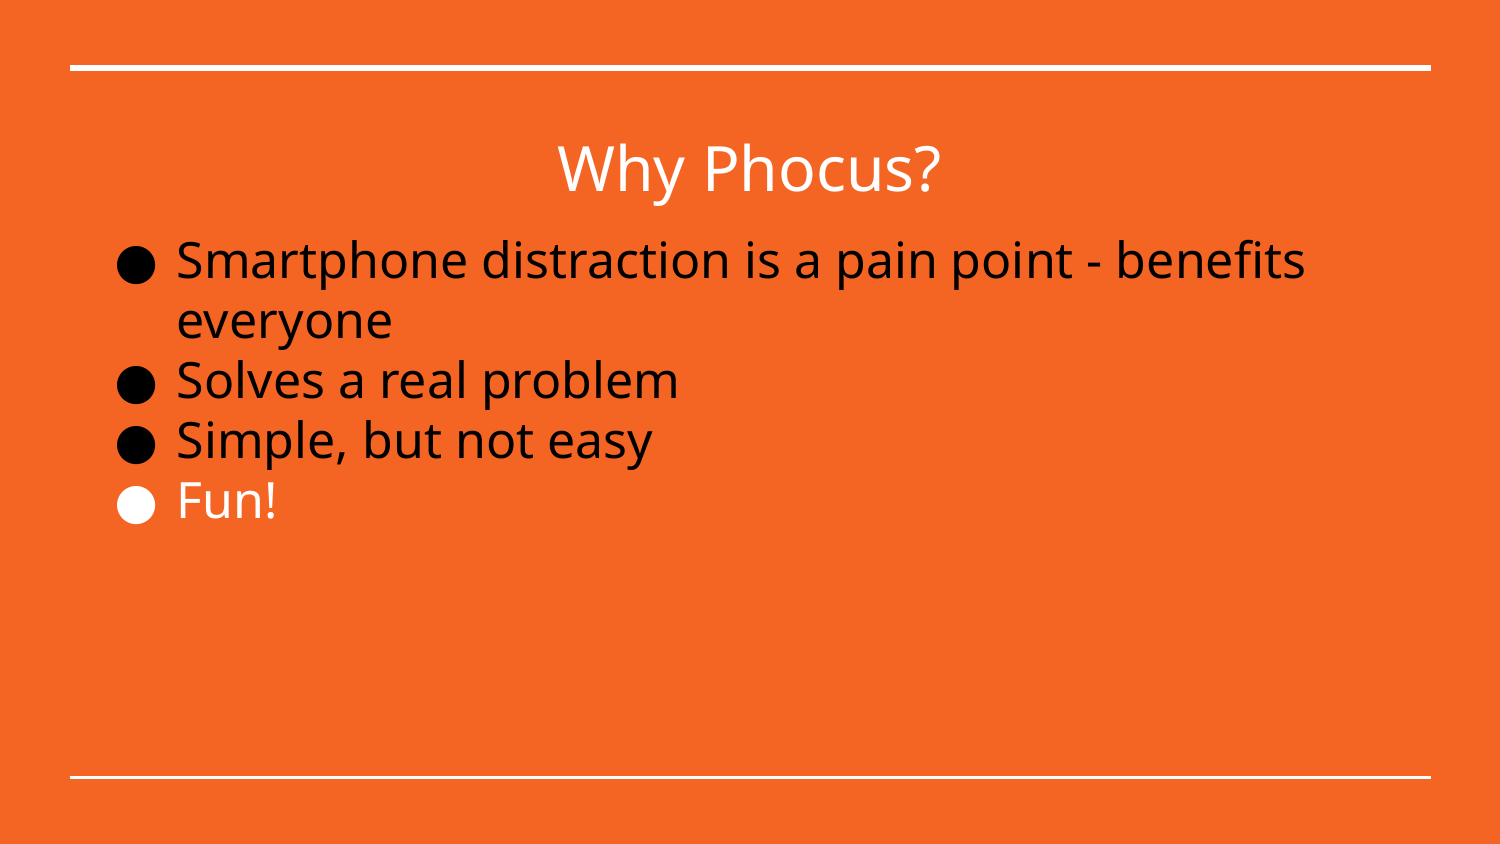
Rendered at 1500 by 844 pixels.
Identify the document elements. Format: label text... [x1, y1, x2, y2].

text_box Why Phocus? [274, 113, 1226, 213]
text_box Smartphone distraction is a pain point - benefits everyone Solves a real problem Simple, but not easy Fun! [86, 213, 1431, 720]
